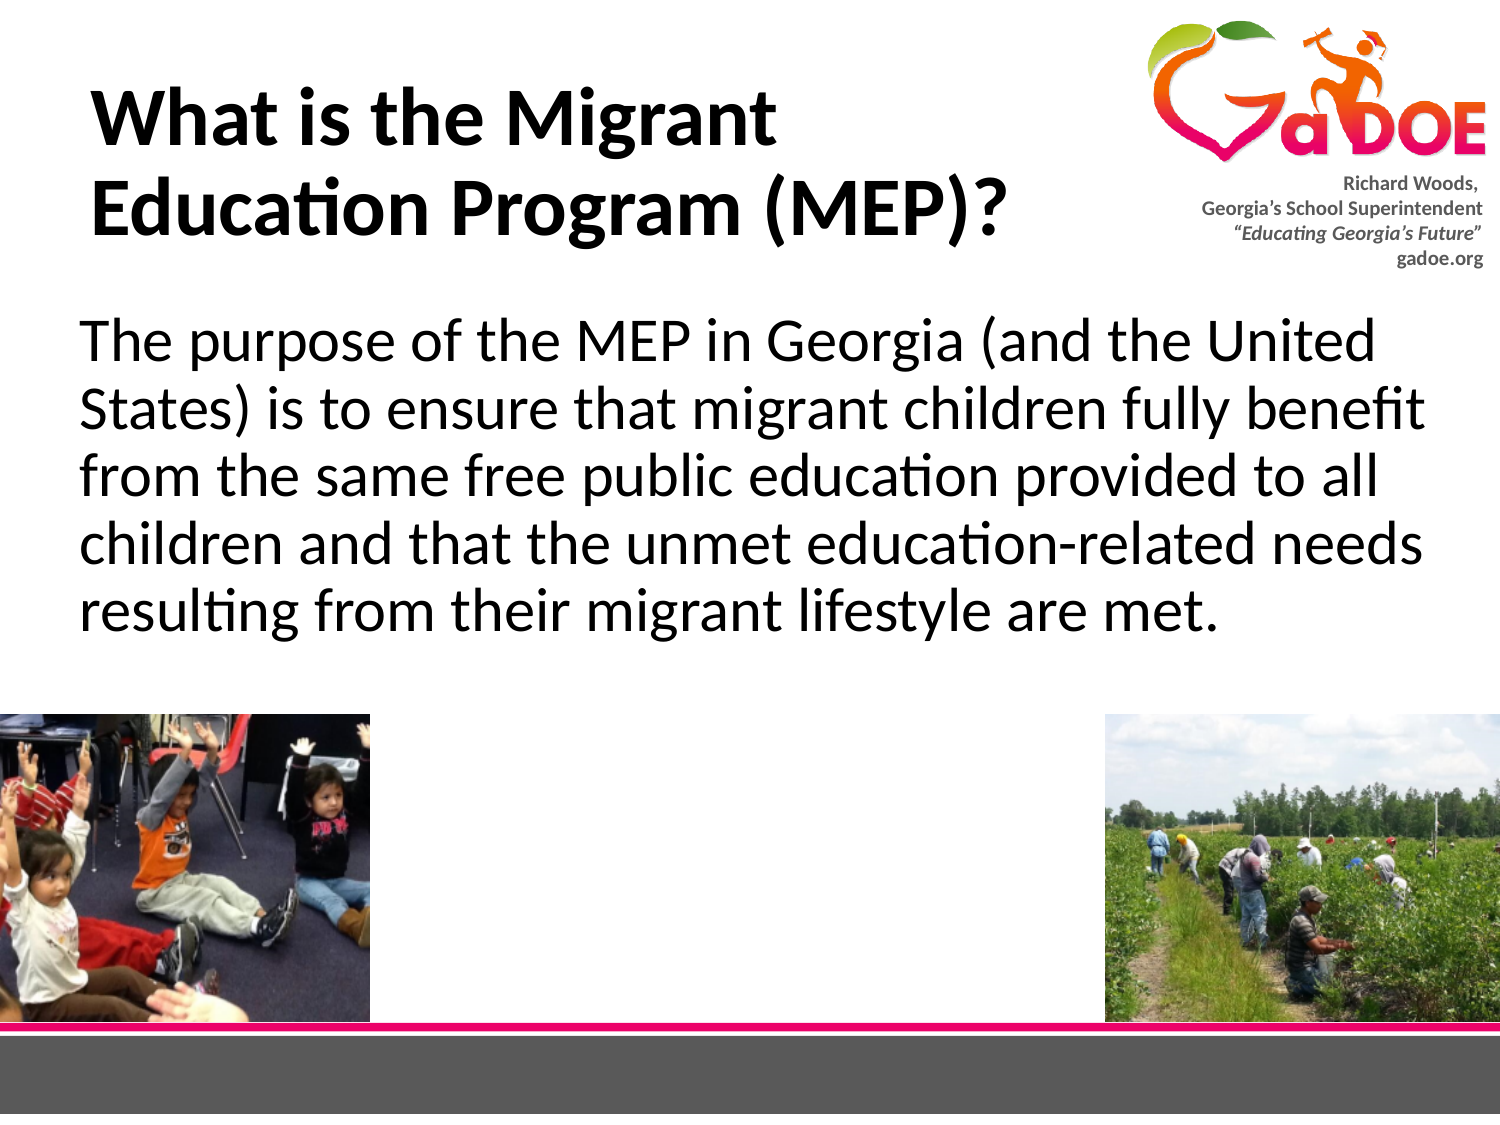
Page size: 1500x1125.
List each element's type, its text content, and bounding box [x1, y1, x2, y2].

list The purpose of the MEP in Georgia (and the United States) is to ensure that migrant children fully benefit from the same free public education provided to all children and that the unmet education-related needs resulting from their migrant lifestyle are met. [27, 300, 1449, 715]
title What is the Migrant Education Program (MEP)? [75, 54, 1136, 273]
picture [1135, 8, 1499, 164]
picture [1105, 714, 1500, 1022]
picture [0, 714, 370, 1022]
